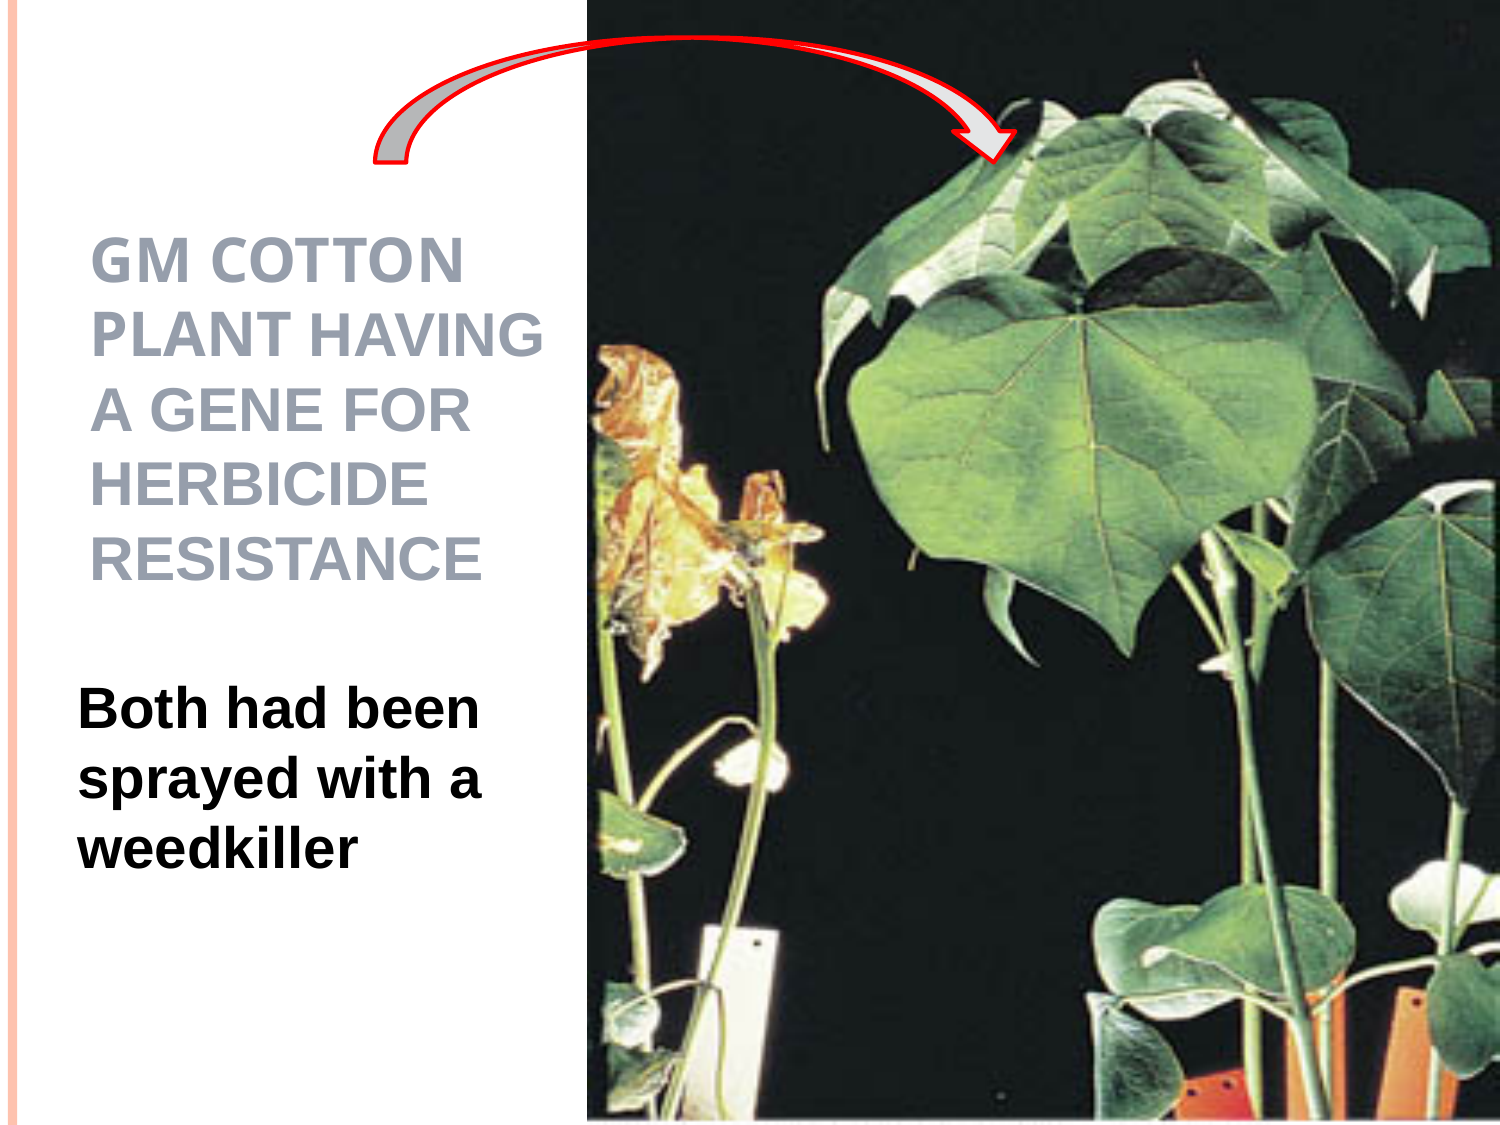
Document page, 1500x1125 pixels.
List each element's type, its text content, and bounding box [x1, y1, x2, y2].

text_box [586, 0, 1500, 1125]
title GM cotton Plant having a gene for herbicide resistance [75, 137, 563, 600]
text_box [372, 41, 581, 165]
text_box Both had been sprayed with a weedkiller [62, 662, 550, 888]
